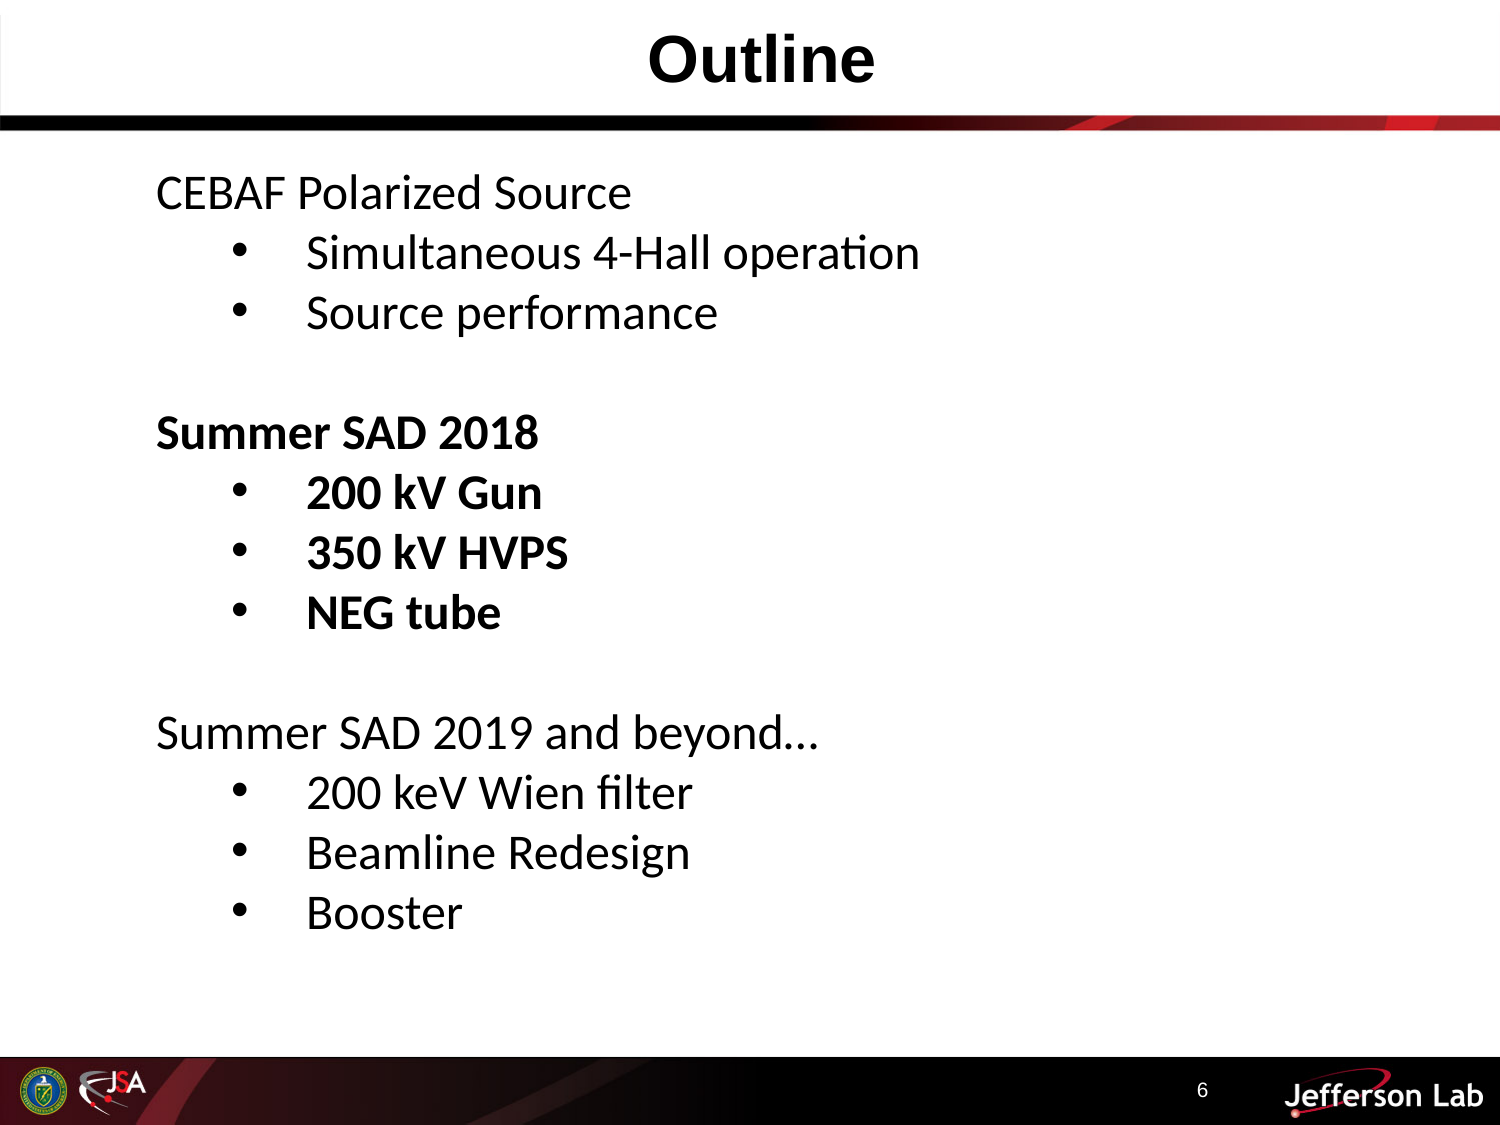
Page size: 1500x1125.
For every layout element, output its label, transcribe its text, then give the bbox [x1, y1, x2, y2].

picture [0, 0, 1500, 1125]
text_box Outline [115, 8, 1410, 81]
text_box CEBAF Polarized Source Simultaneous 4-Hall operation Source performance Summer SAD 2018 200 kV Gun 350 kV HVPS NEG tube Summer SAD 2019 and beyond… 200 keV Wien filter Beamline Redesign Booster [141, 151, 936, 947]
slide_number 6 [873, 1059, 1224, 1119]
